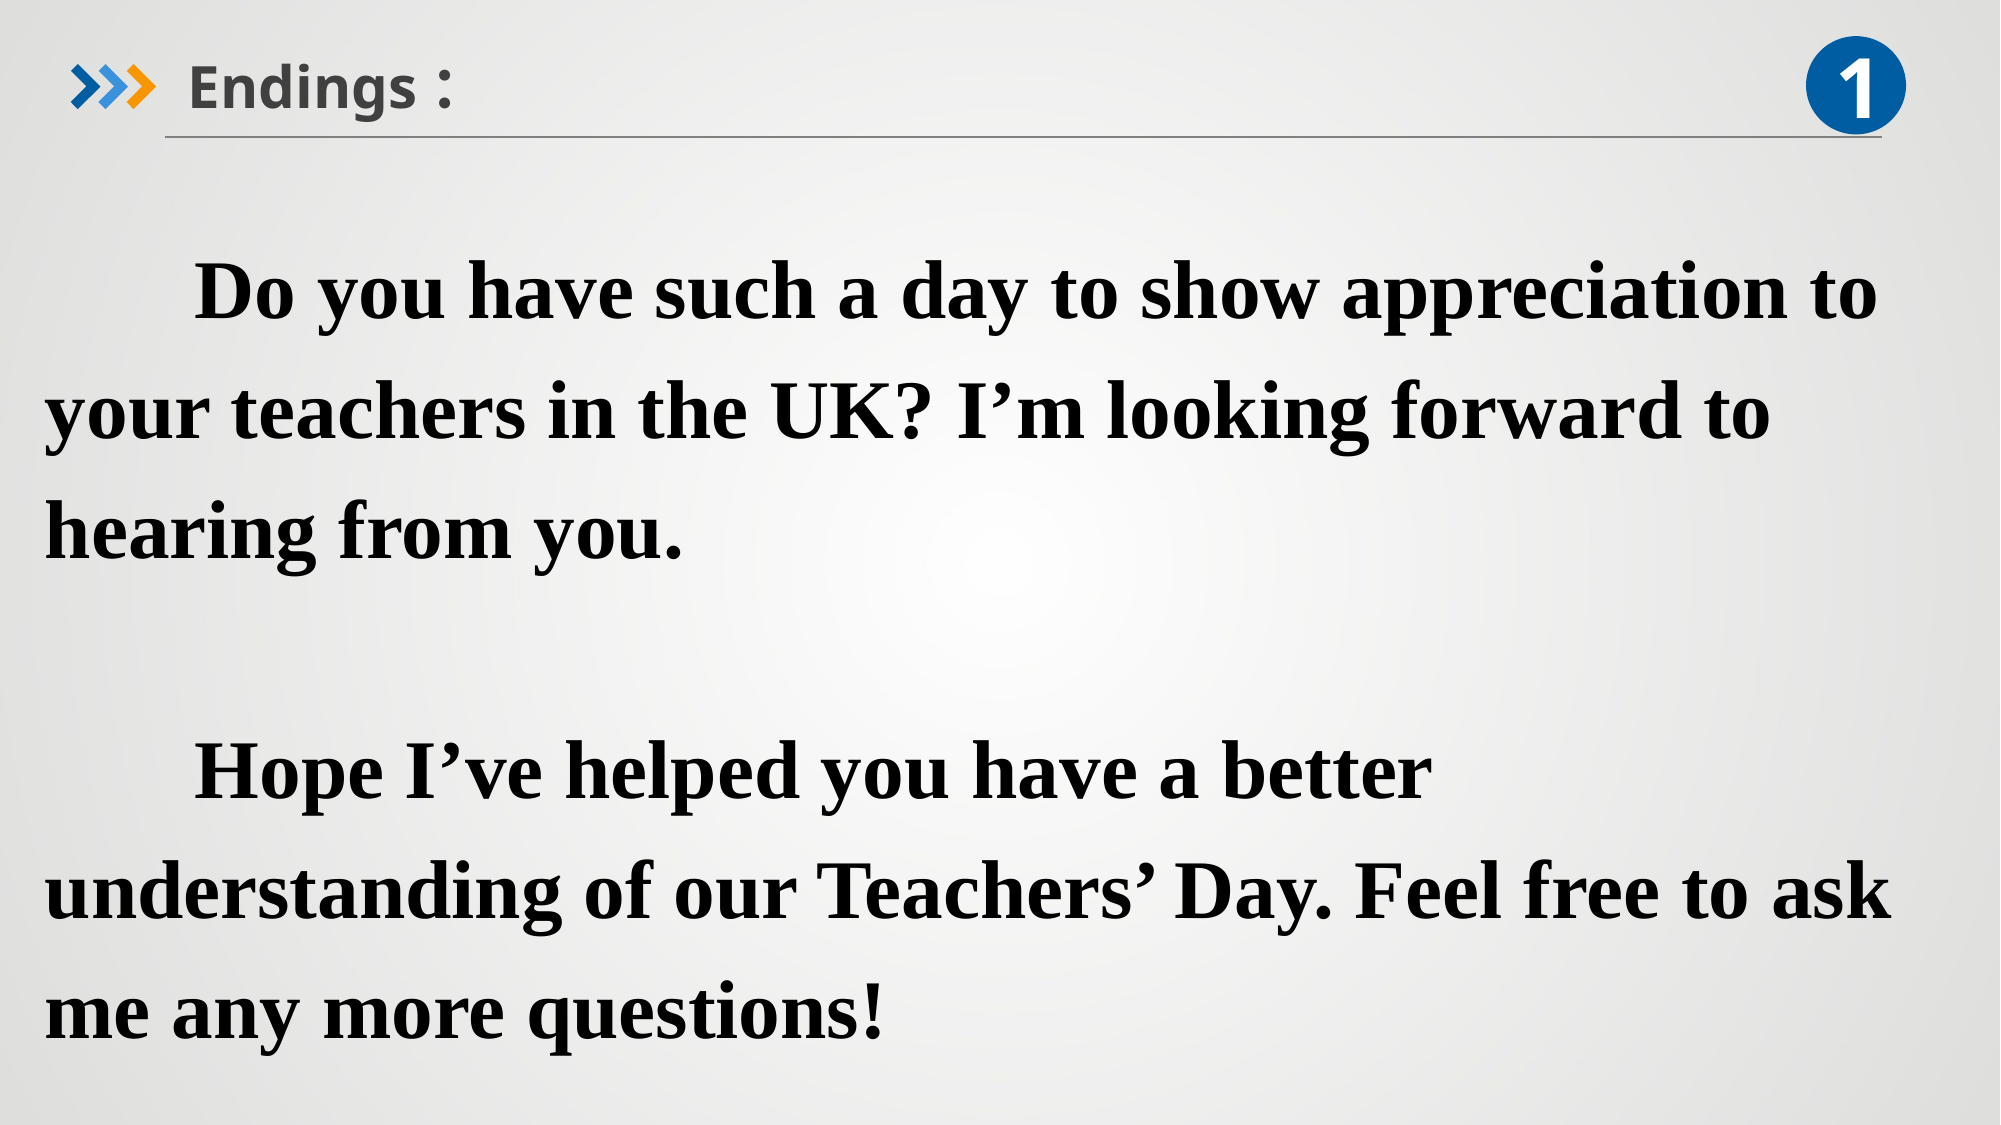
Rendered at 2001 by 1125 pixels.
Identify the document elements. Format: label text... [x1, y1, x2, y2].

text_box Endings： [187, 43, 1225, 127]
text_box 1 [1803, 34, 1909, 137]
text_box Do you have such a day to show appreciation to your teachers in the UK? I’m looking forward to hearing from you. Hope I’ve helped you have a better understanding of our Teachers’ Day. Feel free to ask me any more questions! [29, 208, 1970, 1125]
picture [0, 0, 2000, 1125]
